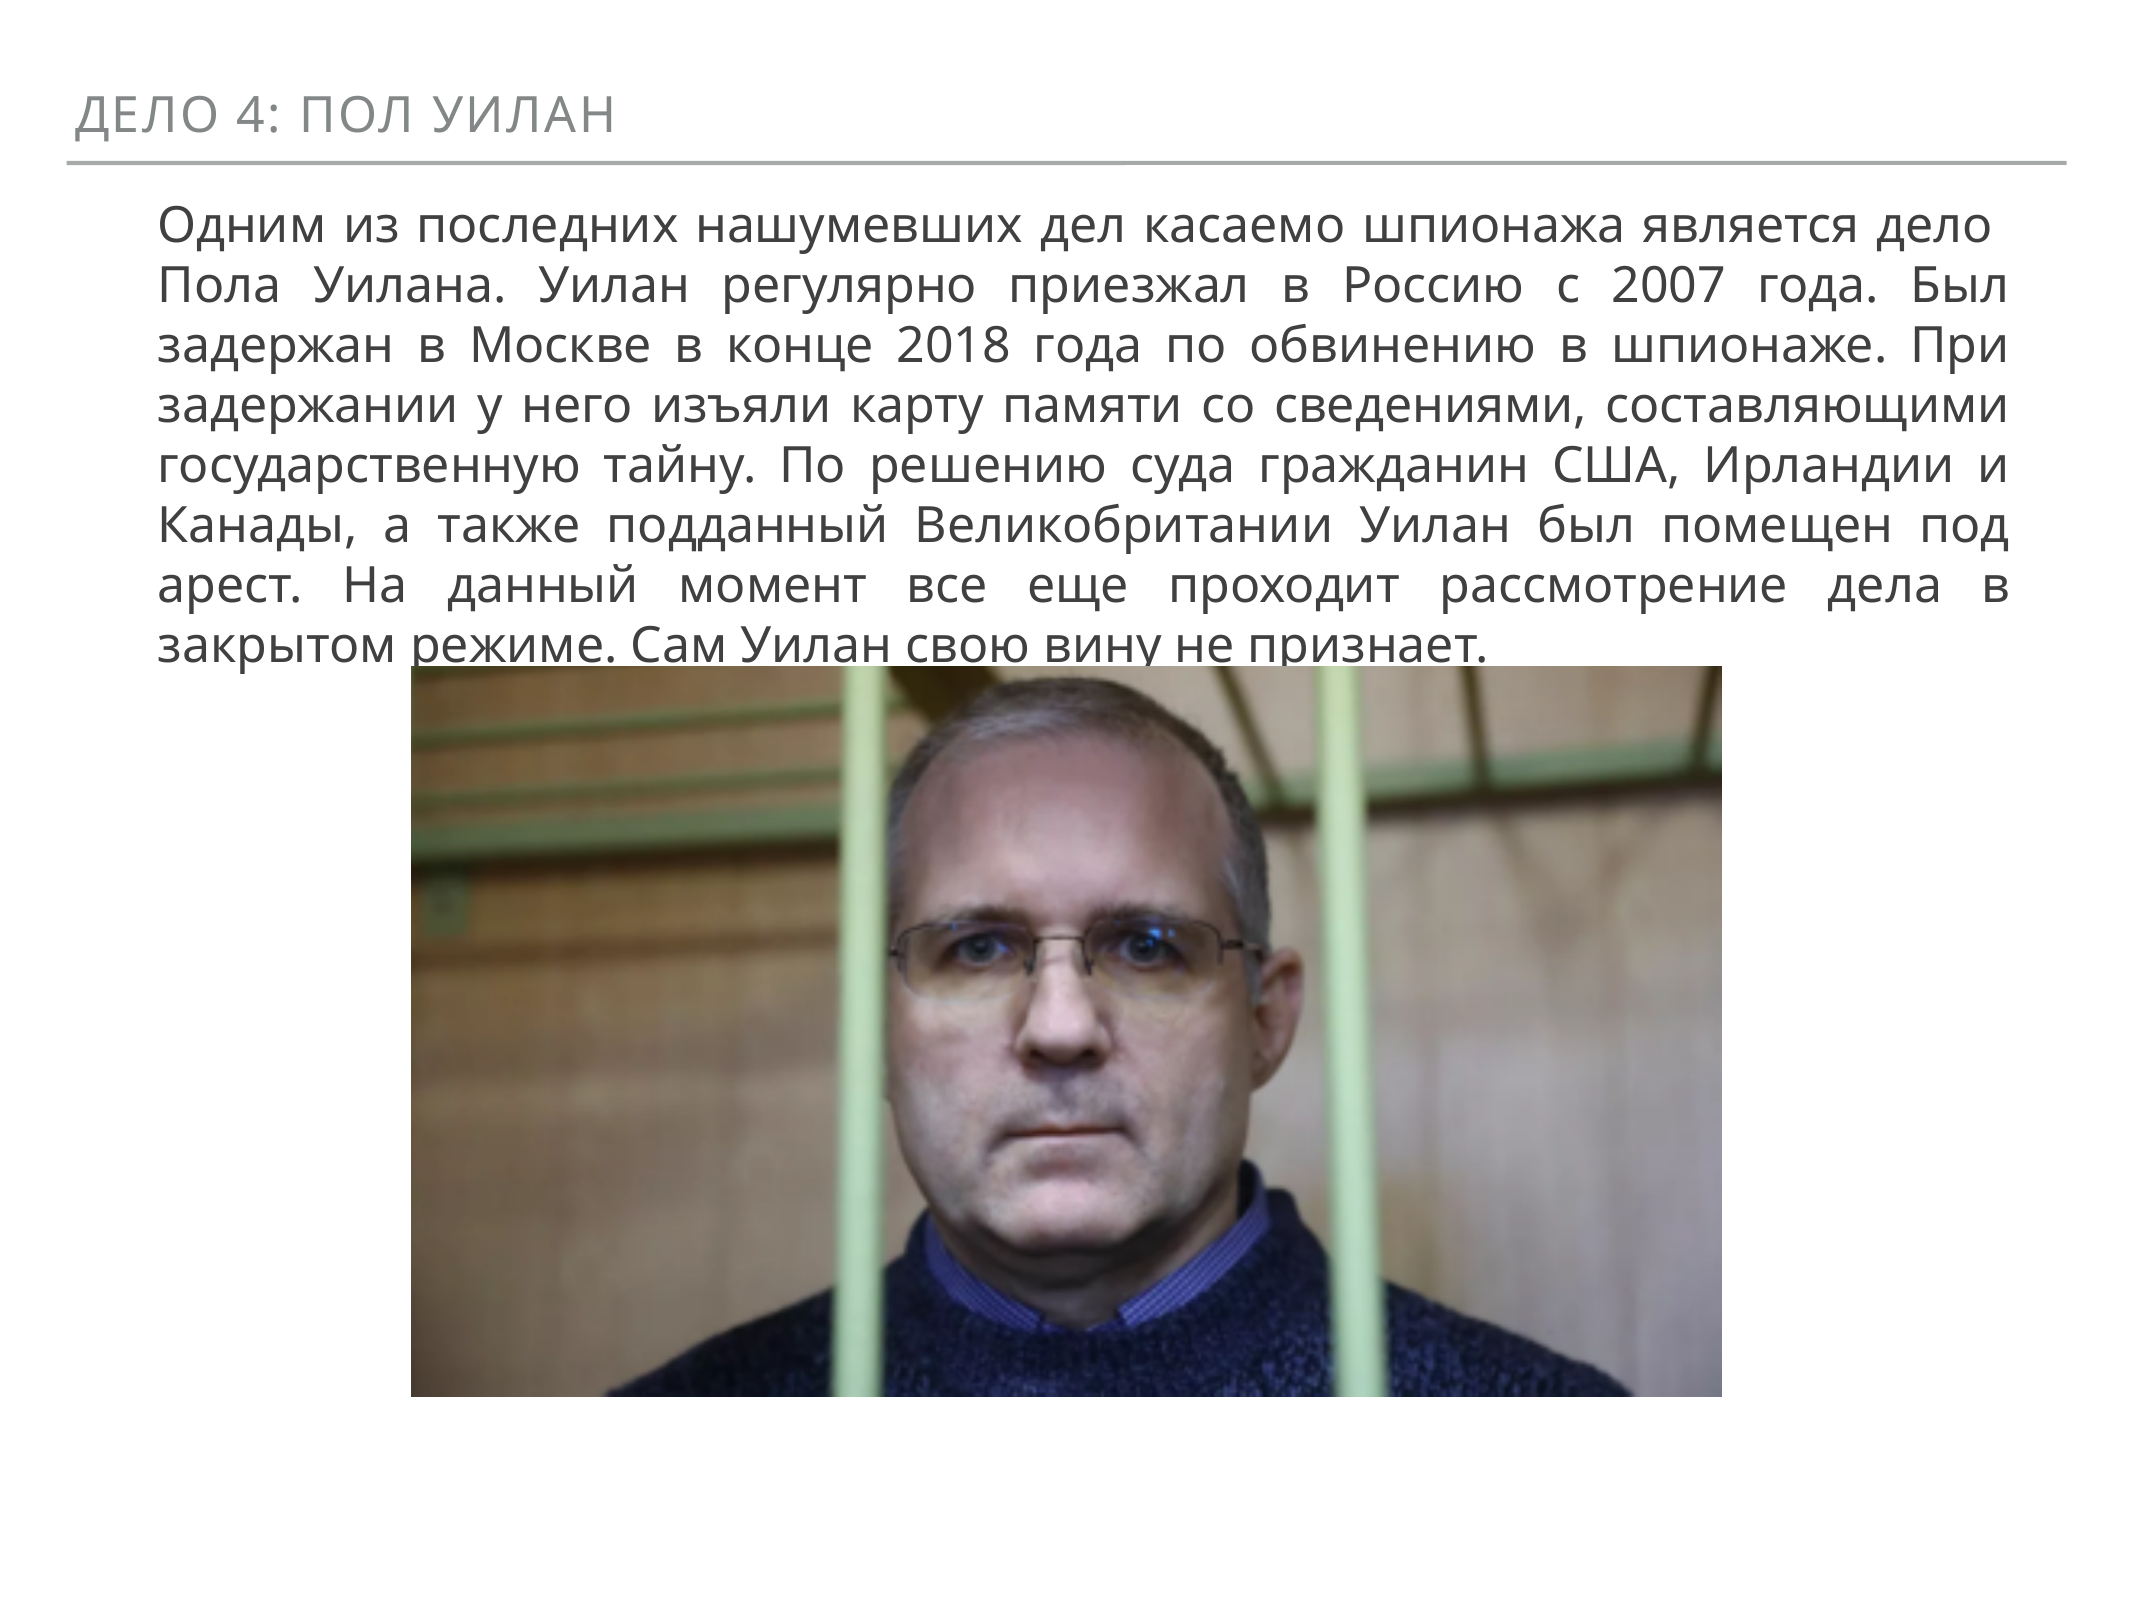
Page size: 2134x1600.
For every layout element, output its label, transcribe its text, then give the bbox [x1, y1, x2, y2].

text_box Одним из последних нашумевших дел касаемо шпионажа является дело Пола Уилана. Уилан регулярно приезжал в Россию с 2007 года. Был задержан в Москве в конце 2018 года по обвинению в шпионаже. При задержании у него изъяли карту памяти со сведениями, составляющими государственную тайну. По решению суда гражданин США, Ирландии и Канады, а также подданный Великобритании Уилан был помещен под арест. На данный момент все еще проходит рассмотрение дела в закрытом режиме. Сам Уилан свою вину не признает. [149, 183, 2020, 681]
picture [411, 666, 1723, 1397]
list дело 4: Пол Уилан [66, 74, 1901, 151]
